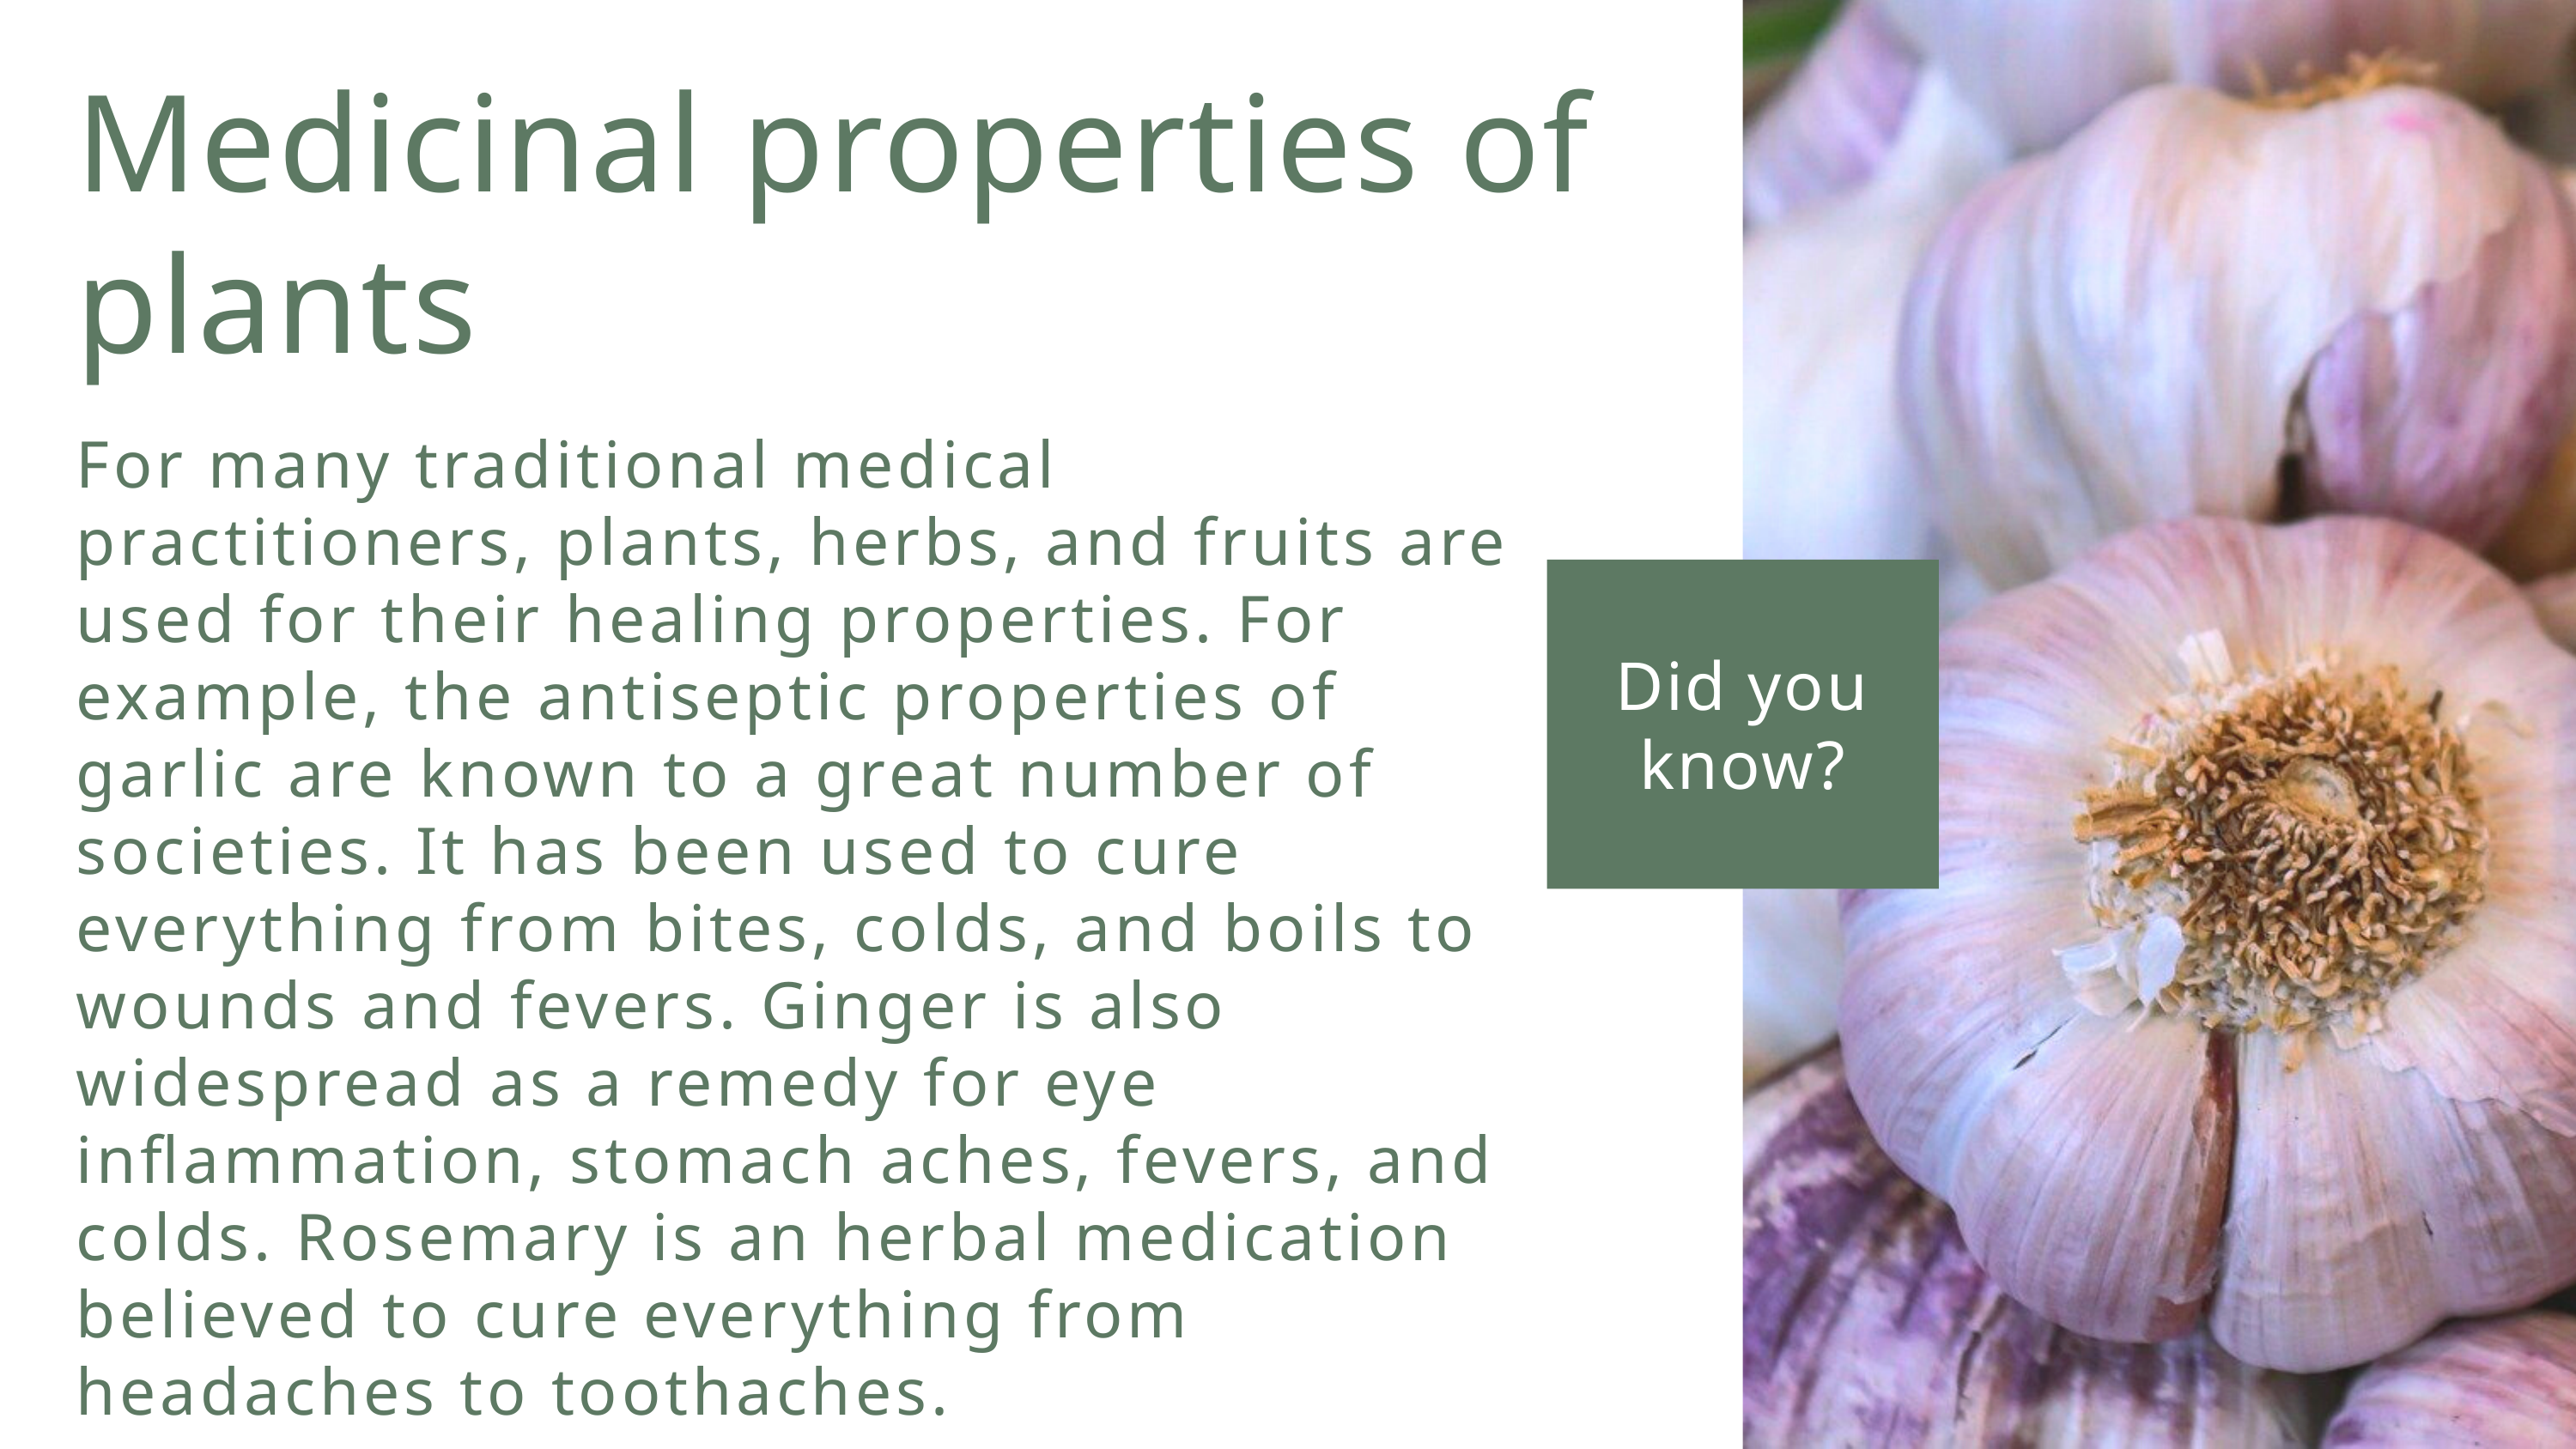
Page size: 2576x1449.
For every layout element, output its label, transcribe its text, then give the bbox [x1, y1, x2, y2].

text_box Medicinal properties of plants [76, 58, 1673, 380]
text_box For many traditional medical practitioners, plants, herbs, and fruits are used for their healing properties. For example, the antiseptic properties of garlic are known to a great number of societies. It has been used to cure everything from bites, colds, and boils to wounds and fevers. Ginger is also widespread as a remedy for eye inflammation, stomach aches, fevers, and colds. Rosemary is an herbal medication believed to cure everything from headaches to toothaches. [76, 423, 1518, 1428]
text_box [1546, 559, 1738, 889]
text_box Did you know? [1607, 643, 1738, 803]
picture [1742, 0, 2576, 1449]
